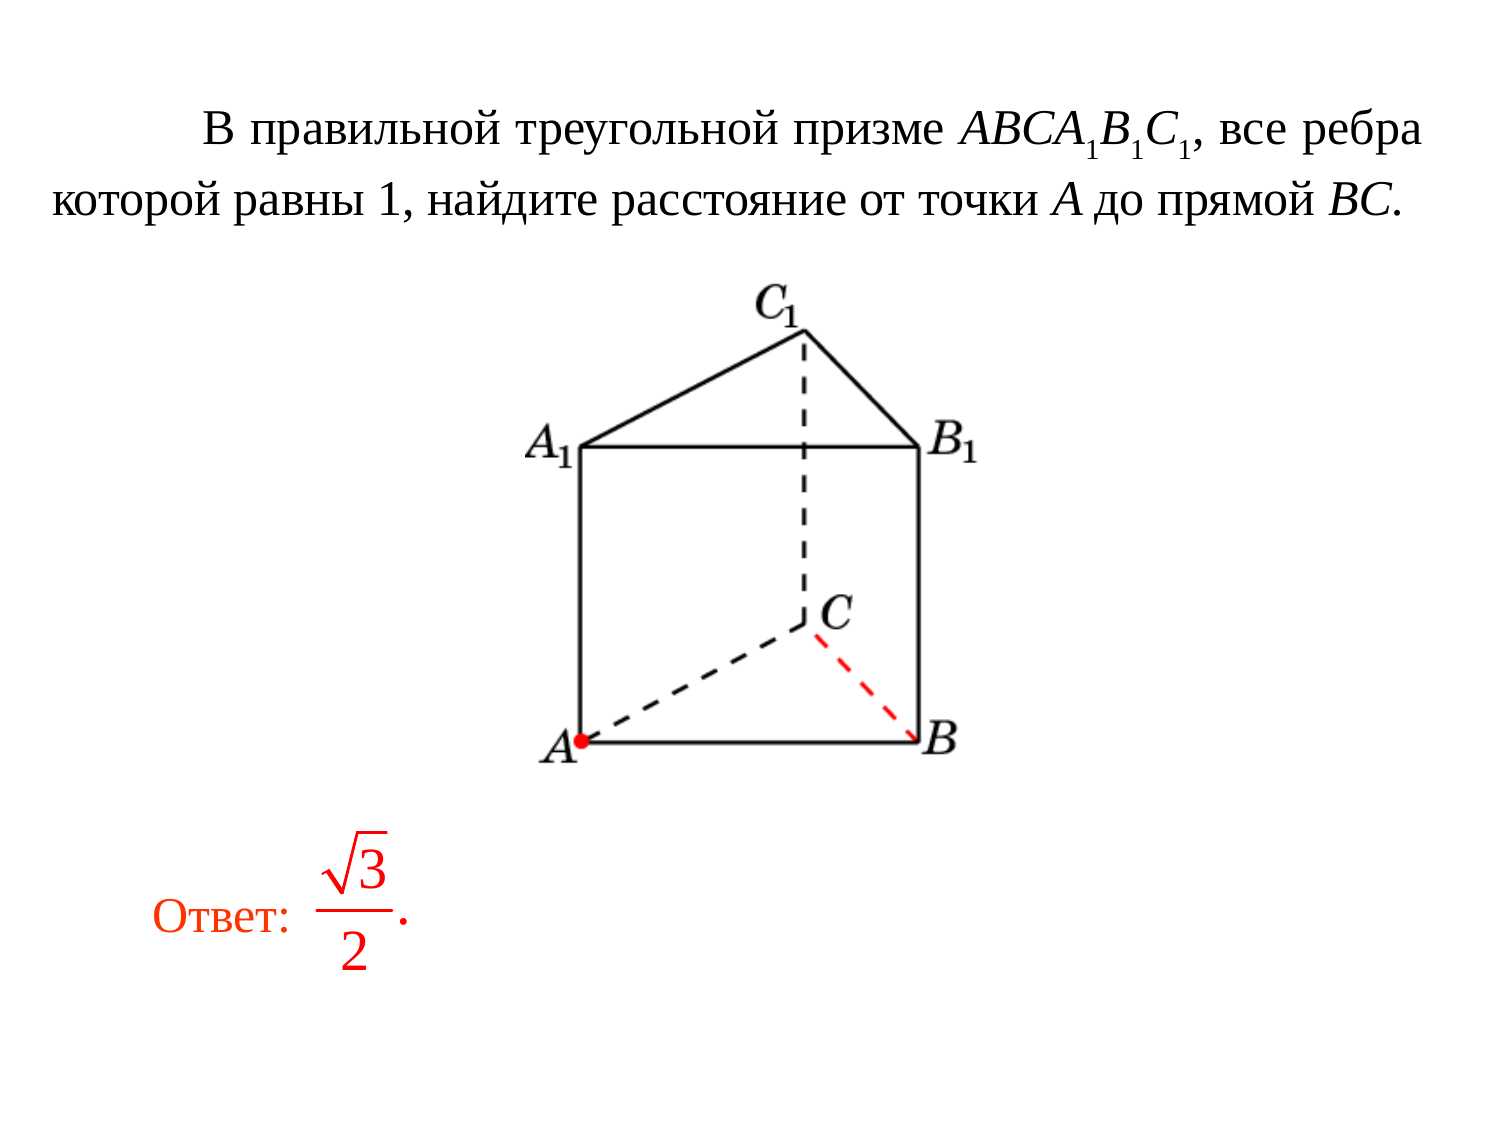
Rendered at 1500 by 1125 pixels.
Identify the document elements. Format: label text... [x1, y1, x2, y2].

picture [524, 274, 981, 778]
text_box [137, 824, 638, 976]
text_box В правильной треугольной призме ABCA1B1C1, все ребра которой равны 1, найдите расстояние от точки A до прямой BC. [37, 87, 1438, 234]
